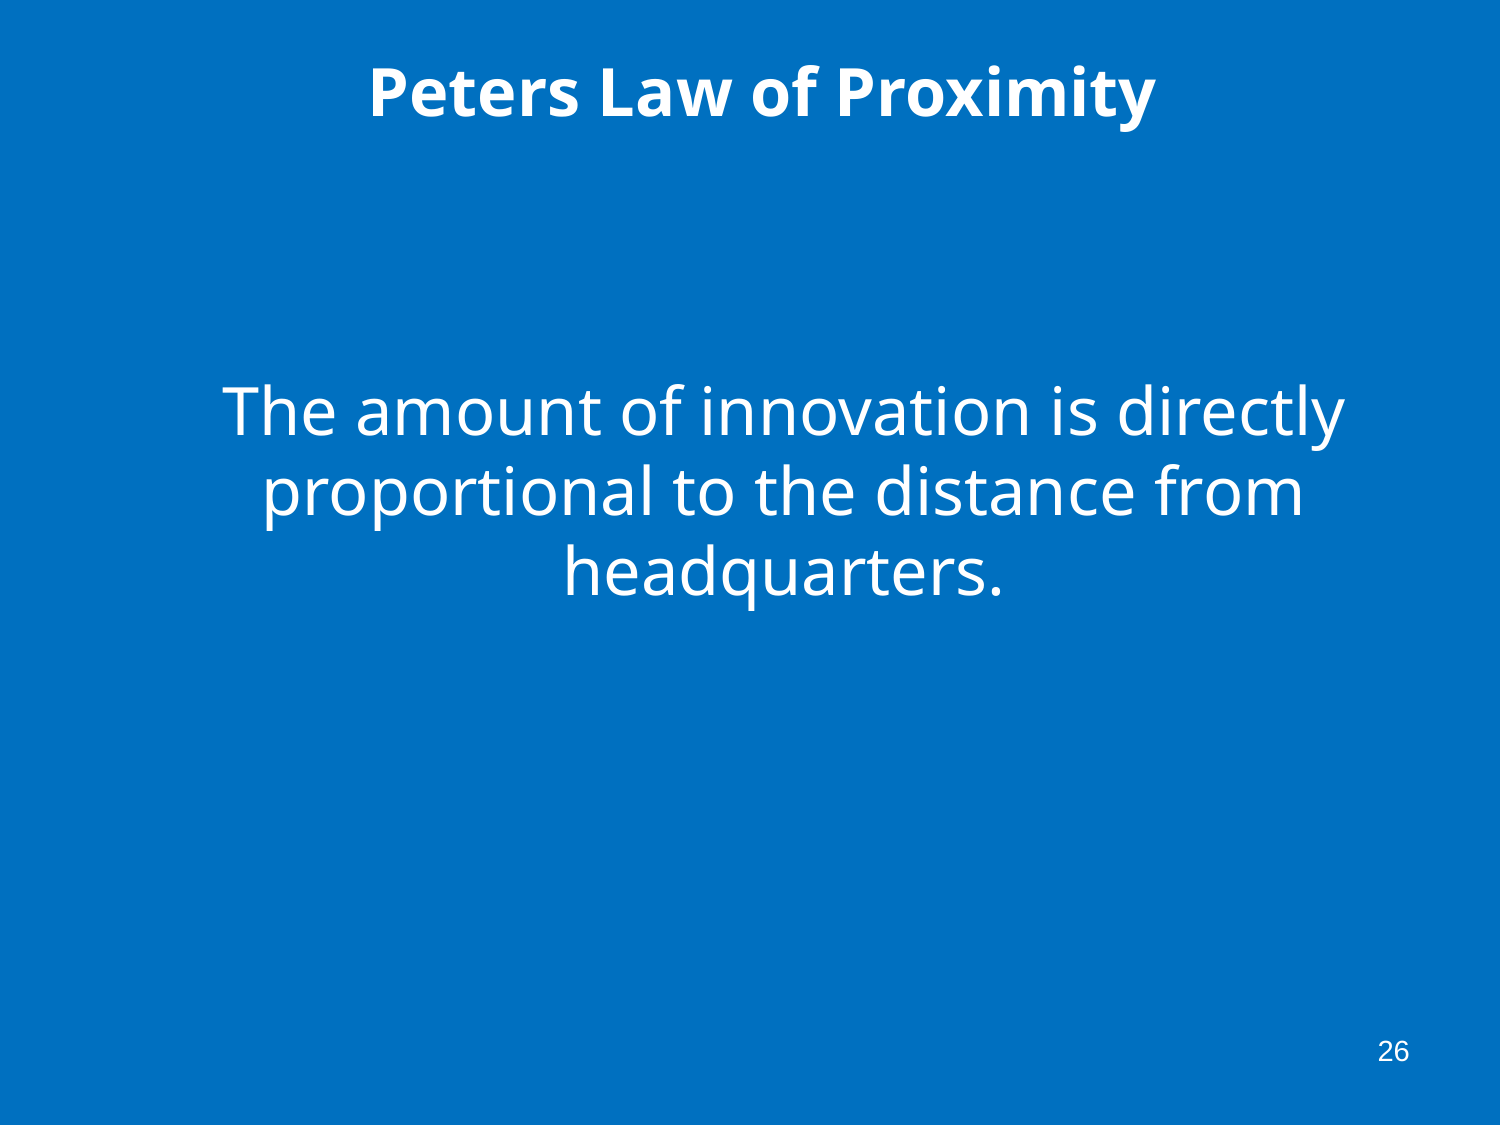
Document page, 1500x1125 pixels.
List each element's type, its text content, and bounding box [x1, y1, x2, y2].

title Peters Law of Proximity [62, 0, 1463, 138]
list The amount of innovation is directly proportional to the distance from headquarters. [49, 174, 1463, 1001]
slide_number 26 [1074, 1024, 1426, 1103]
